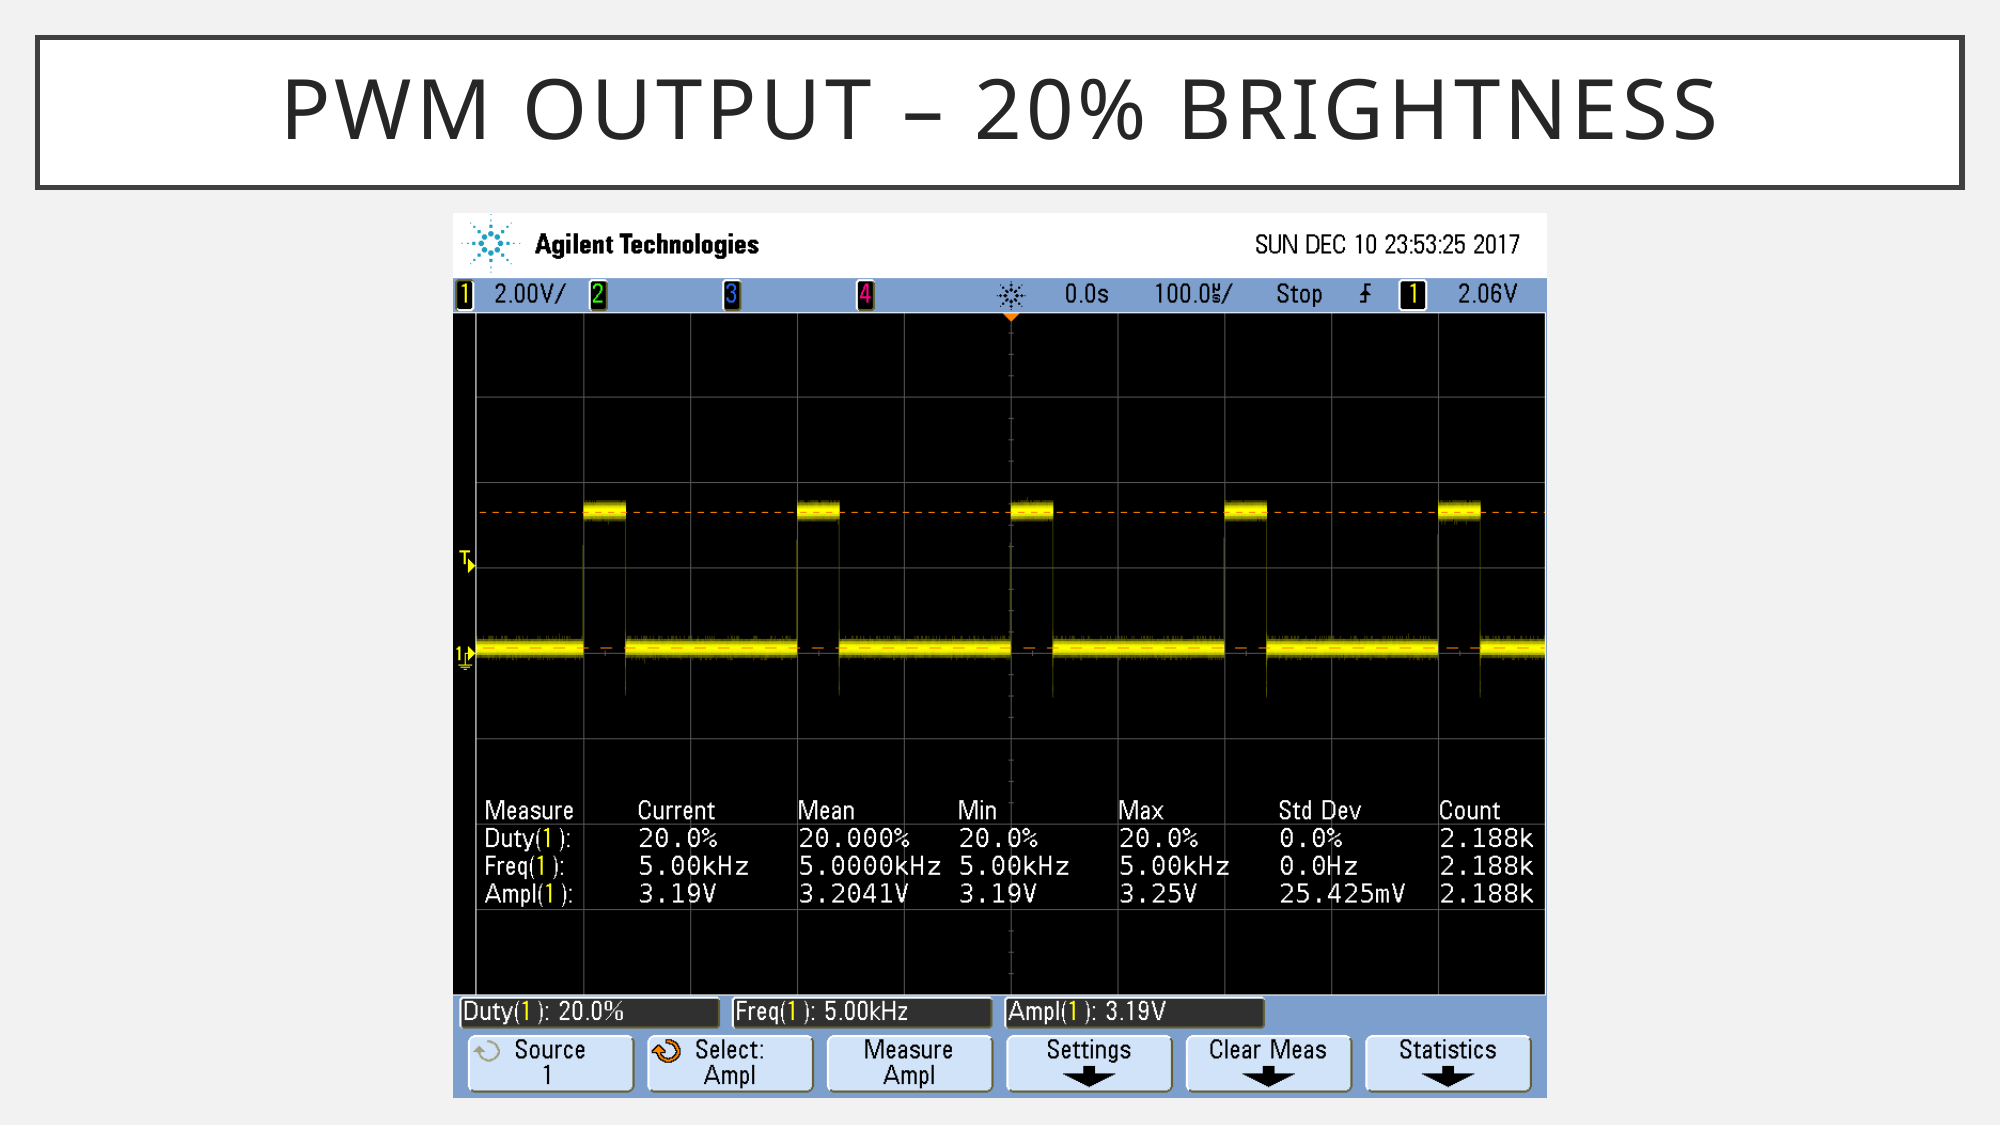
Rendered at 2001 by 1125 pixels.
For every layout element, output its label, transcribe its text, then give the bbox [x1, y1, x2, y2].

title PWM Output – 20% Brightness [35, 35, 1965, 190]
picture [453, 213, 1547, 1098]
